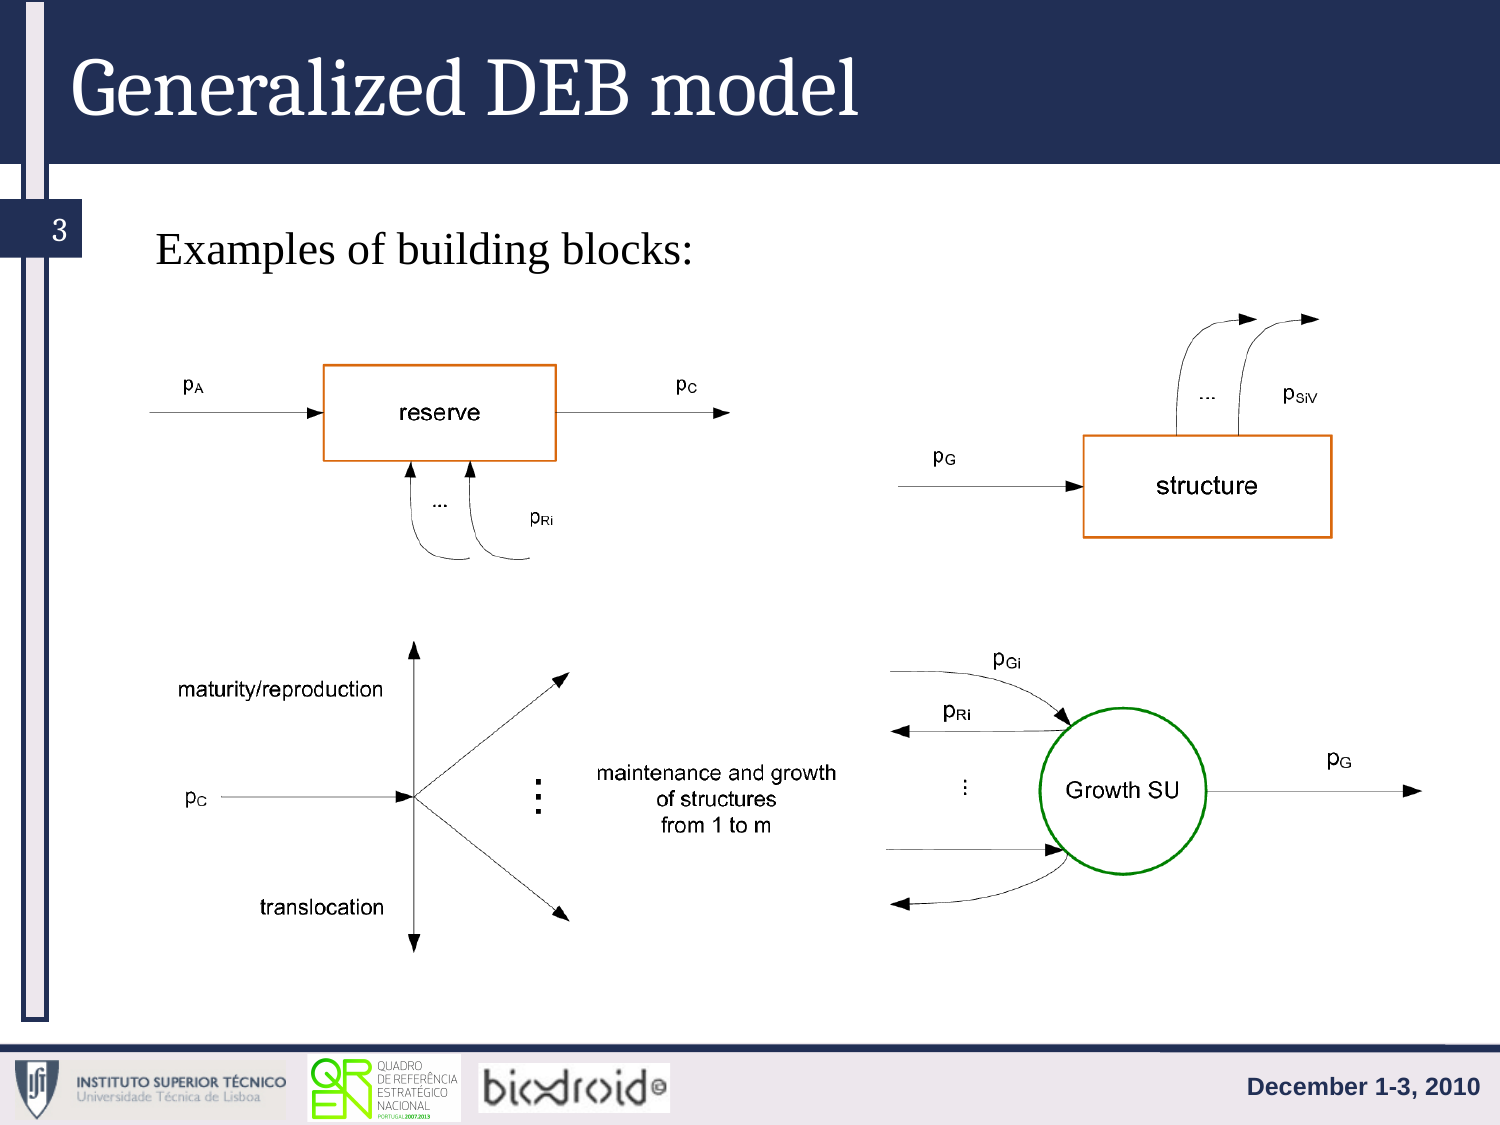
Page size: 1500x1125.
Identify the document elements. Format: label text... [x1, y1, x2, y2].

title Generalized DEB model [56, 0, 1407, 164]
picture [159, 632, 845, 964]
text_box Examples of building blocks: [140, 210, 1395, 331]
text_box 3 [0, 199, 82, 258]
picture [147, 349, 739, 566]
picture [879, 302, 1353, 576]
picture [15, 1060, 286, 1120]
picture [307, 1054, 461, 1122]
picture [879, 645, 1436, 924]
picture [478, 1063, 671, 1113]
text_box December 1-3, 2010 [1146, 1055, 1497, 1116]
